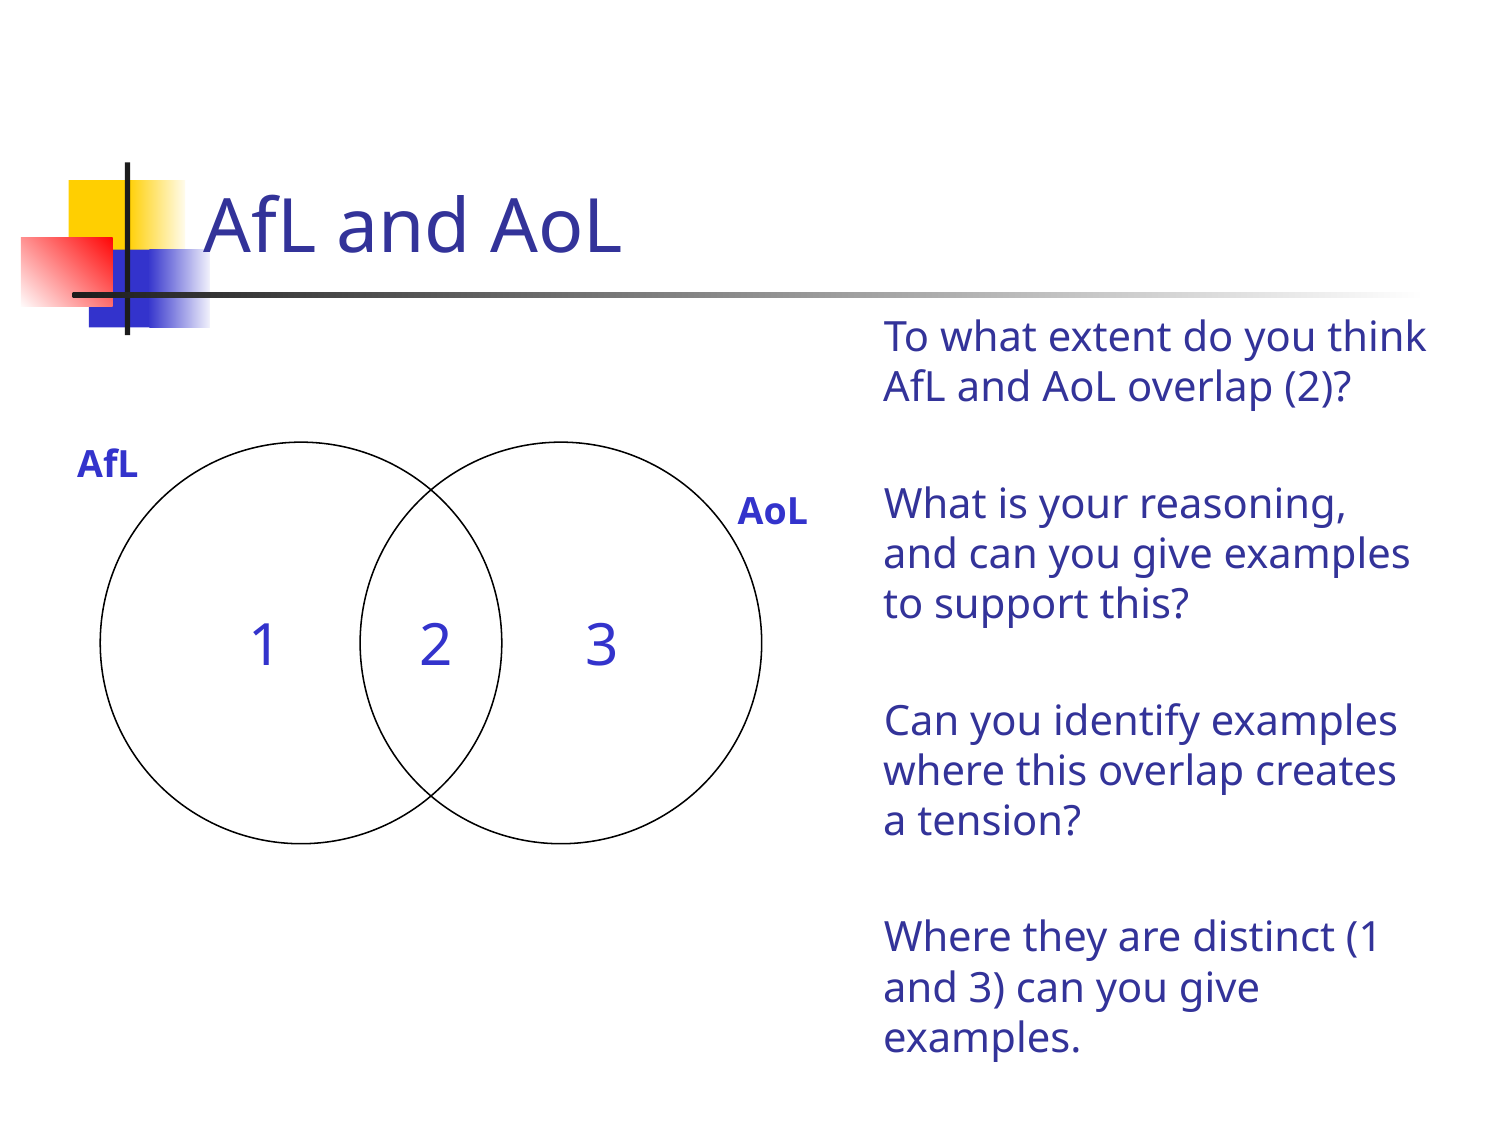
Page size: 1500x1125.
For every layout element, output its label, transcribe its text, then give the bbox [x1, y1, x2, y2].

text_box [64, 432, 820, 844]
title AfL and AoL [188, 35, 1468, 275]
list To what extent do you think AfL and AoL overlap (2)? What is your reasoning, and can you give examples to support this? Can you identify examples where this overlap creates a tension? Where they are distinct (1 and 3) can you give examples. [868, 302, 1446, 1125]
